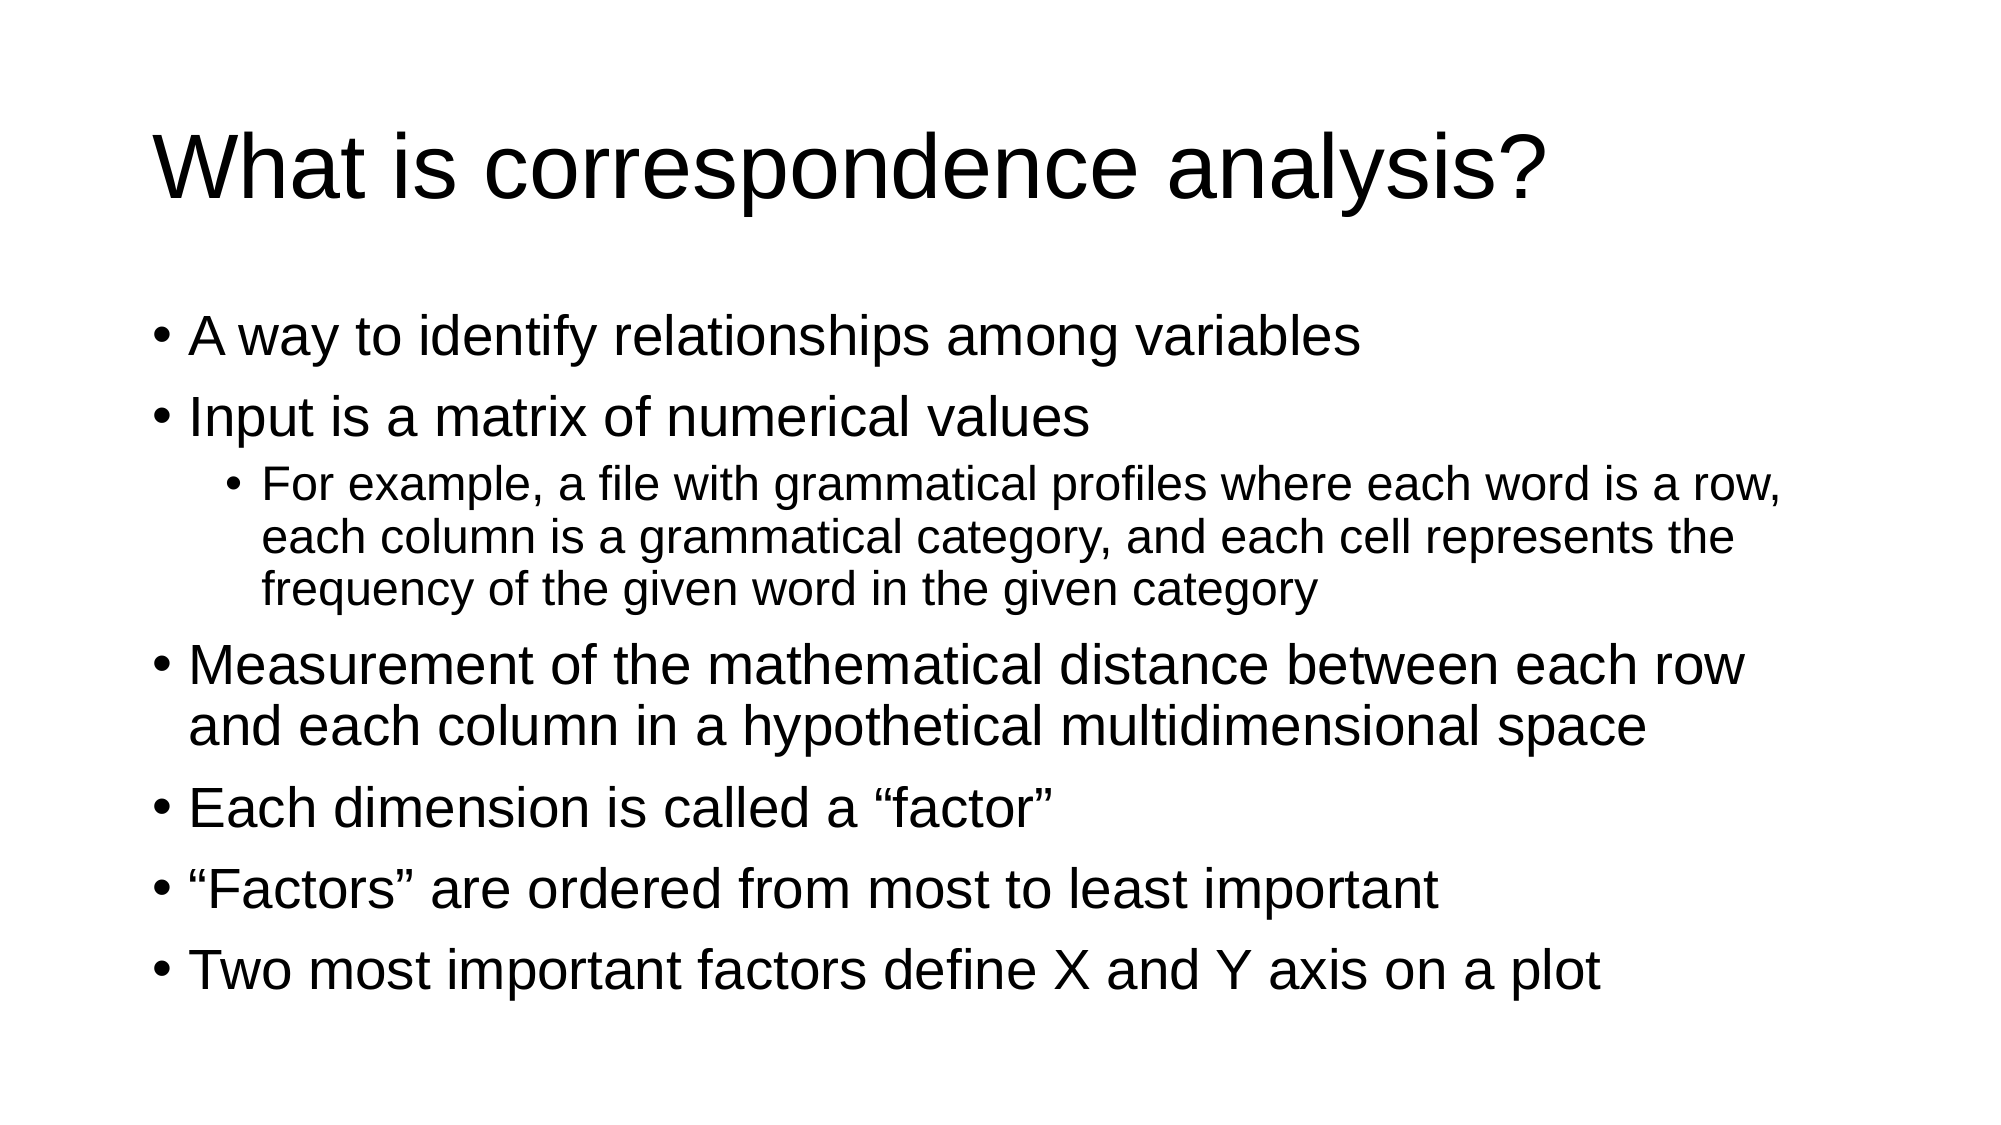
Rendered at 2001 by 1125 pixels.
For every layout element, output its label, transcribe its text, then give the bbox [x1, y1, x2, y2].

title What is correspondence analysis? [137, 59, 1863, 278]
list A way to identify relationships among variables Input is a matrix of numerical values For example, a file with grammatical profiles where each word is a row, each column is a grammatical category, and each cell represents the frequency of the given word in the given category Measurement of the mathematical distance between each row and each column in a hypothetical multidimensional space Each dimension is called a “factor” “Factors” are ordered from most to least important Two most important factors define X and Y axis on a plot [137, 299, 1863, 1014]
